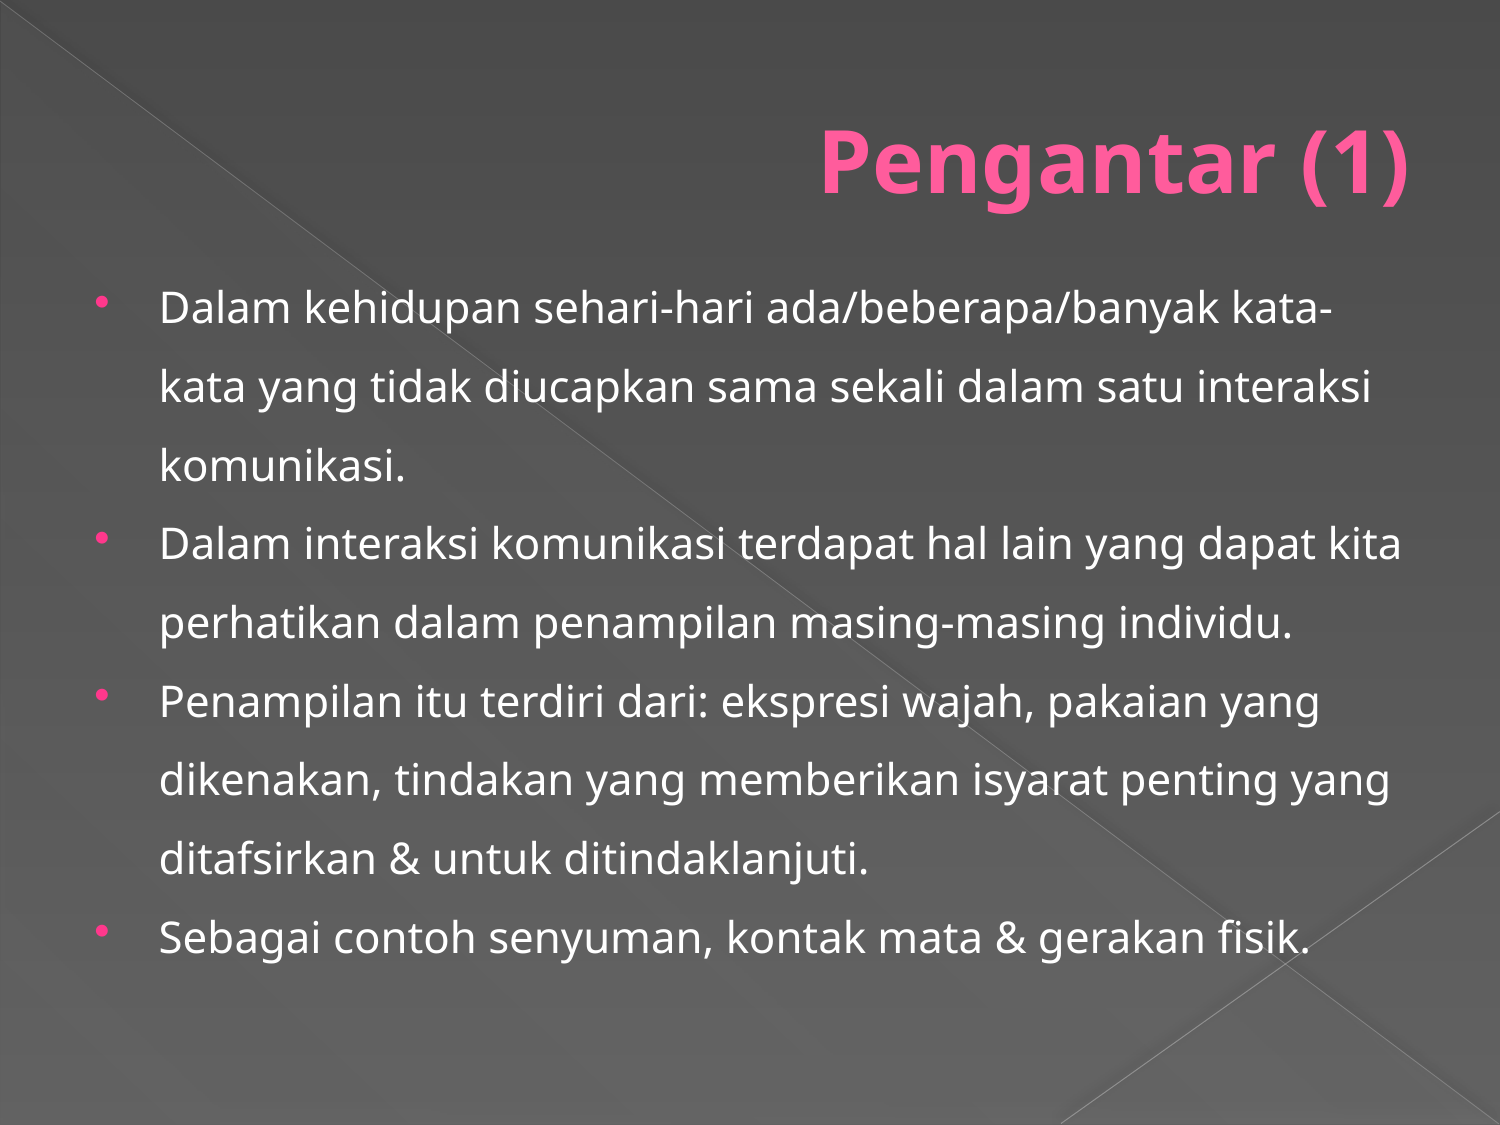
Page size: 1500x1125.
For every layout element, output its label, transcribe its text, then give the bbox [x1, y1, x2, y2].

list Dalam kehidupan sehari-hari ada/beberapa/banyak kata-kata yang tidak diucapkan sama sekali dalam satu interaksi komunikasi. Dalam interaksi komunikasi terdapat hal lain yang dapat kita perhatikan dalam penampilan masing-masing individu. Penampilan itu terdiri dari: ekspresi wajah, pakaian yang dikenakan, tindakan yang memberikan isyarat penting yang ditafsirkan & untuk ditindaklanjuti. Sebagai contoh senyuman, kontak mata & gerakan fisik. [70, 245, 1421, 997]
title Pengantar (1) [75, 43, 1425, 274]
